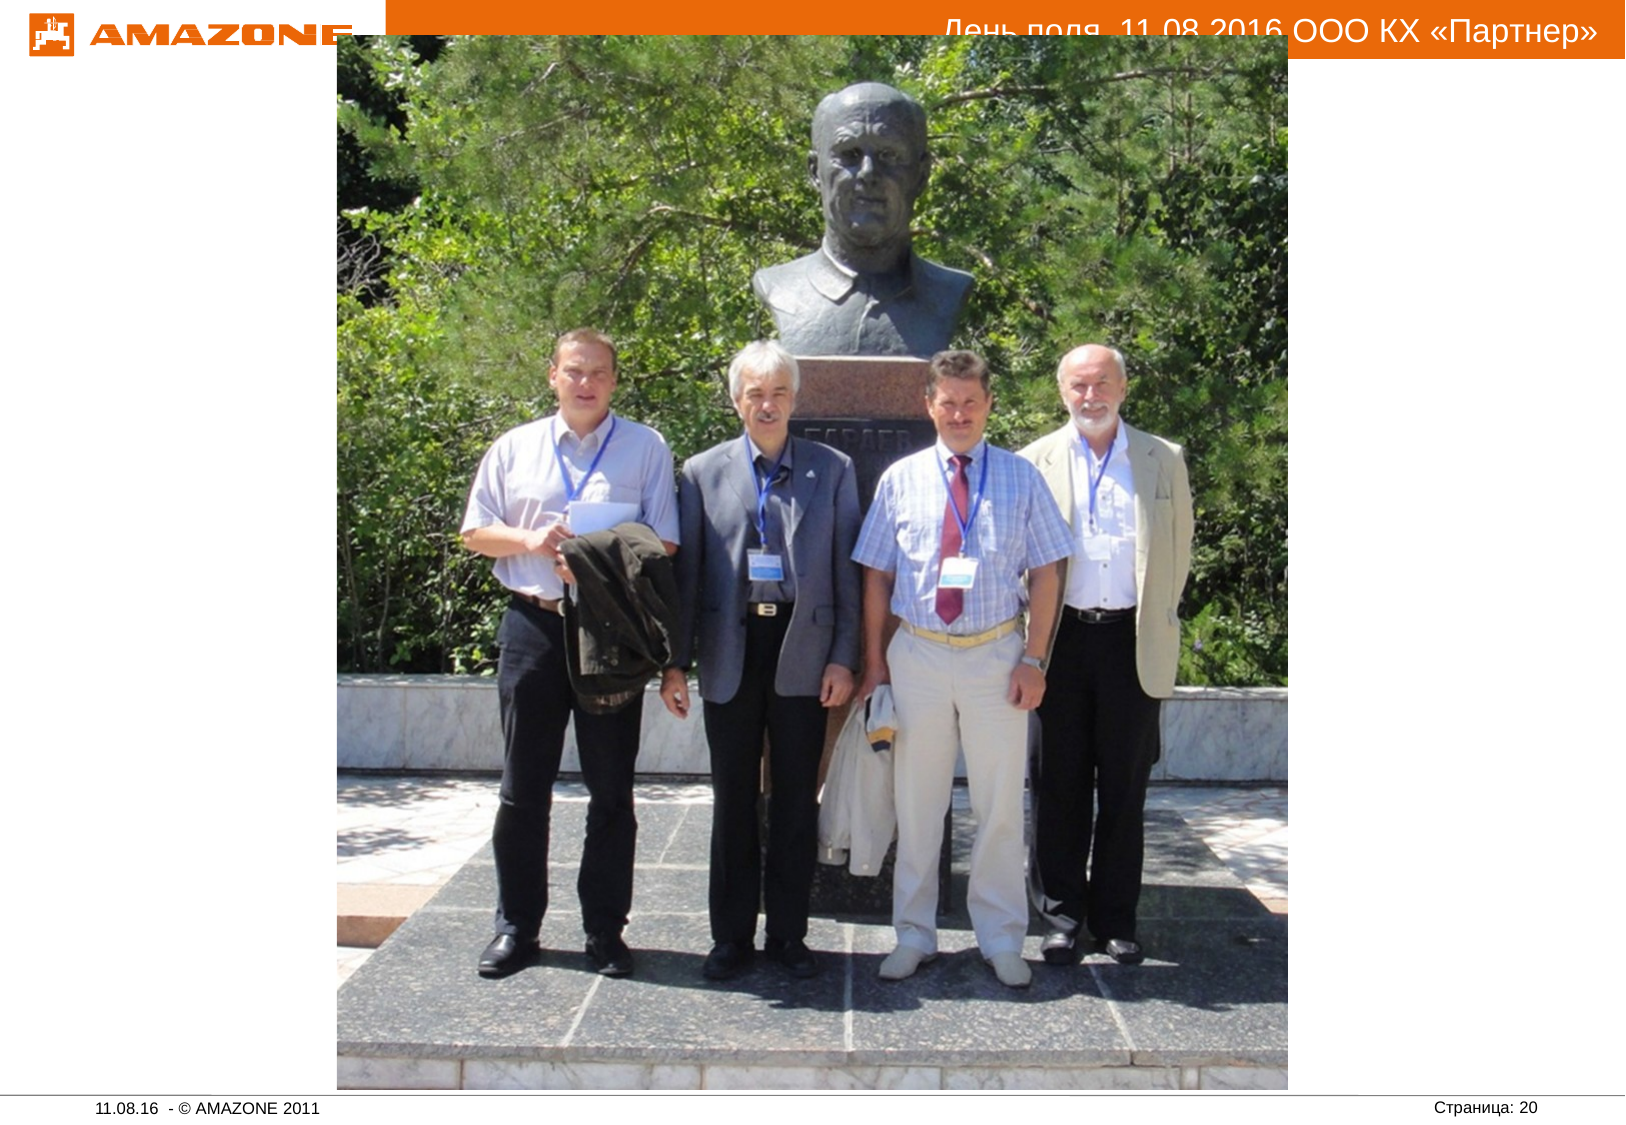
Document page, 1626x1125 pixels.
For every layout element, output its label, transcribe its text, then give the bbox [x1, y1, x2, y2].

text_box [99, 29, 109, 38]
text_box [126, 24, 170, 46]
text_box 11.08.16 - © AMAZONE 2011 [92, 1097, 323, 1118]
text_box [207, 24, 240, 46]
text_box [33, 16, 70, 50]
text_box День поля, 11.08.2016 ООО КХ «Партнер» [939, 9, 1603, 50]
text_box Страница: 20 [1432, 1097, 1540, 1118]
text_box [320, 24, 352, 46]
text_box [254, 28, 262, 41]
text_box [336, 35, 1288, 1090]
text_box [241, 24, 275, 46]
text_box [278, 24, 317, 46]
text_box [180, 29, 189, 38]
text_box [29, 13, 75, 57]
text_box [169, 24, 207, 46]
text_box [89, 24, 126, 46]
